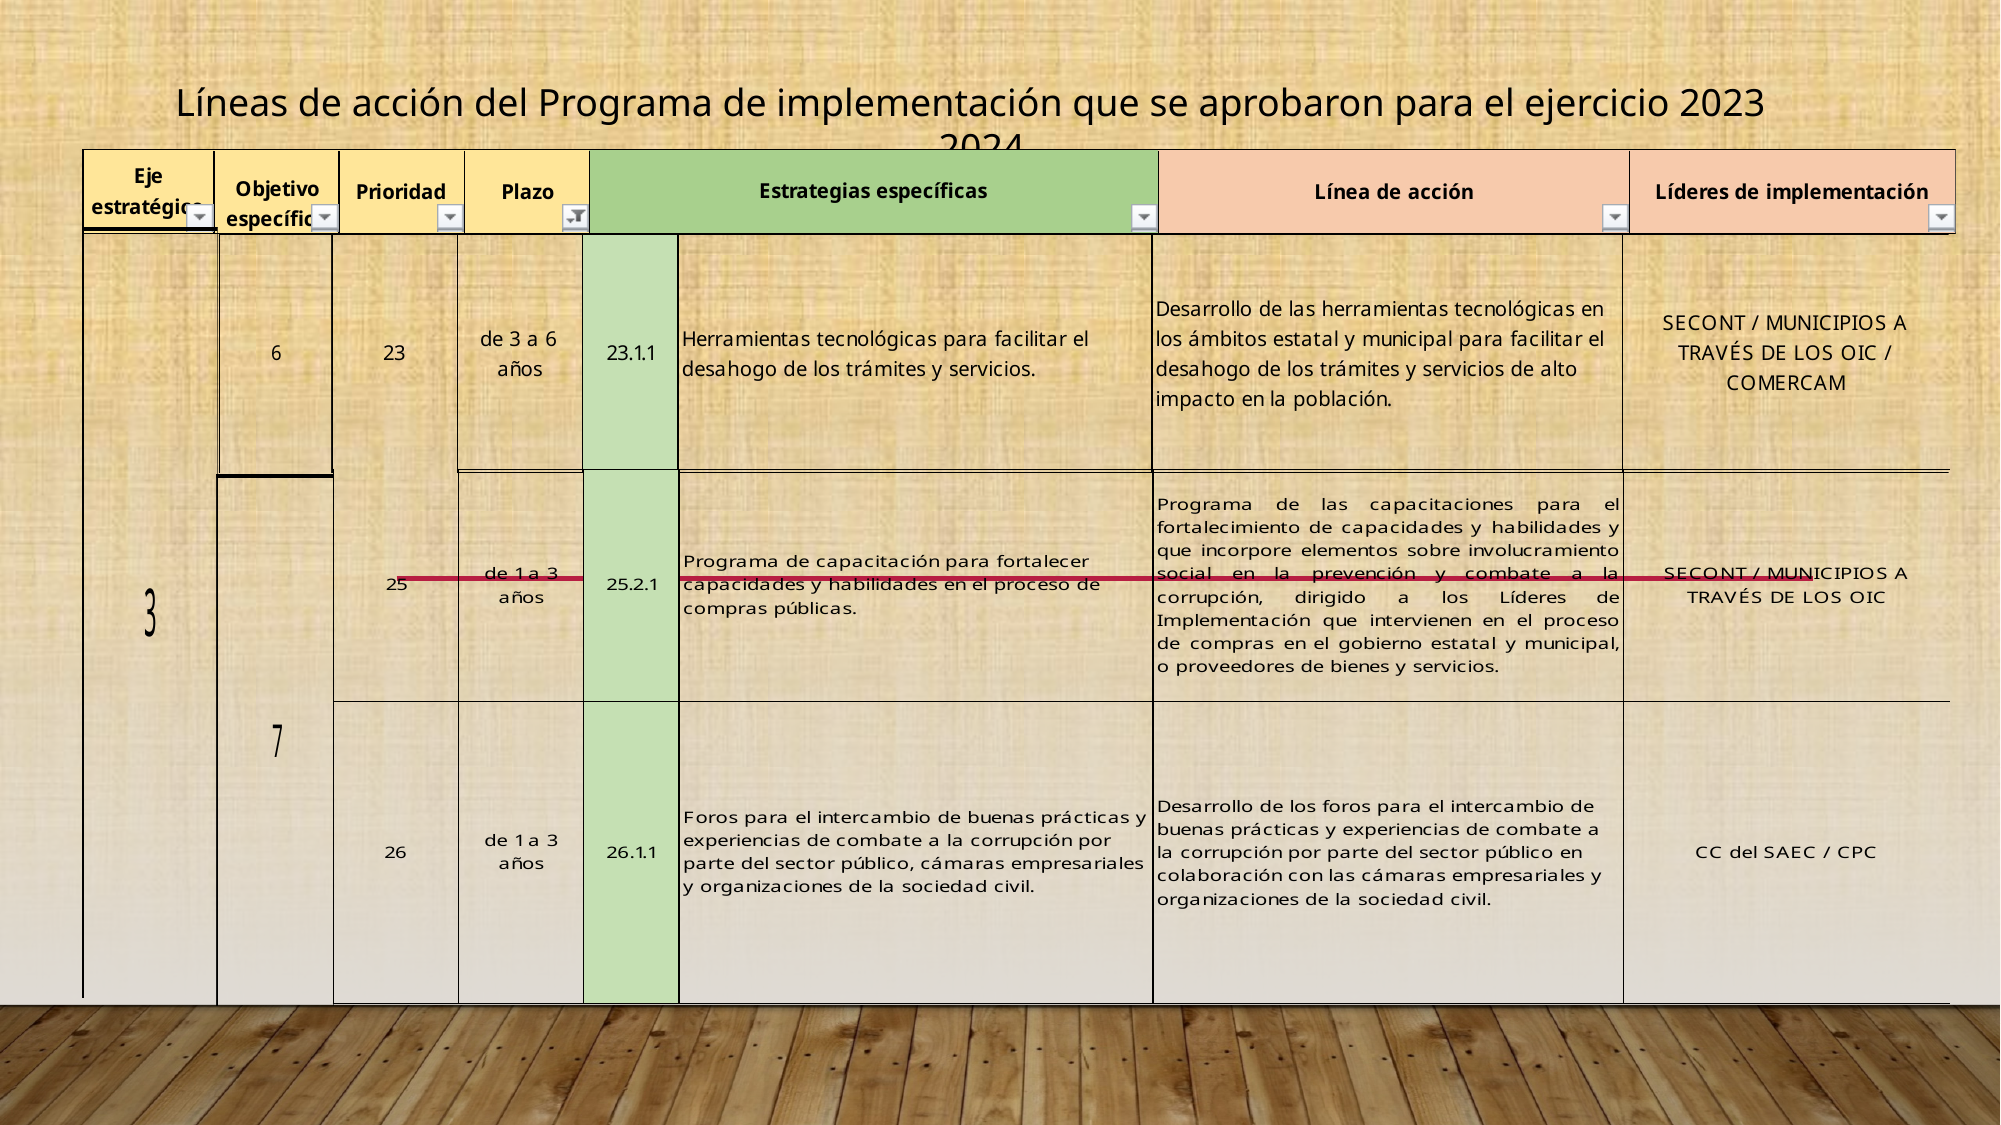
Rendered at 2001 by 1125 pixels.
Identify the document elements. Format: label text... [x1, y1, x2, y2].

text_box Líneas de acción del Programa de implementación que se aprobaron para el ejercicio 2023 - 2024 [154, 71, 1788, 148]
picture [0, 0, 2001, 1125]
